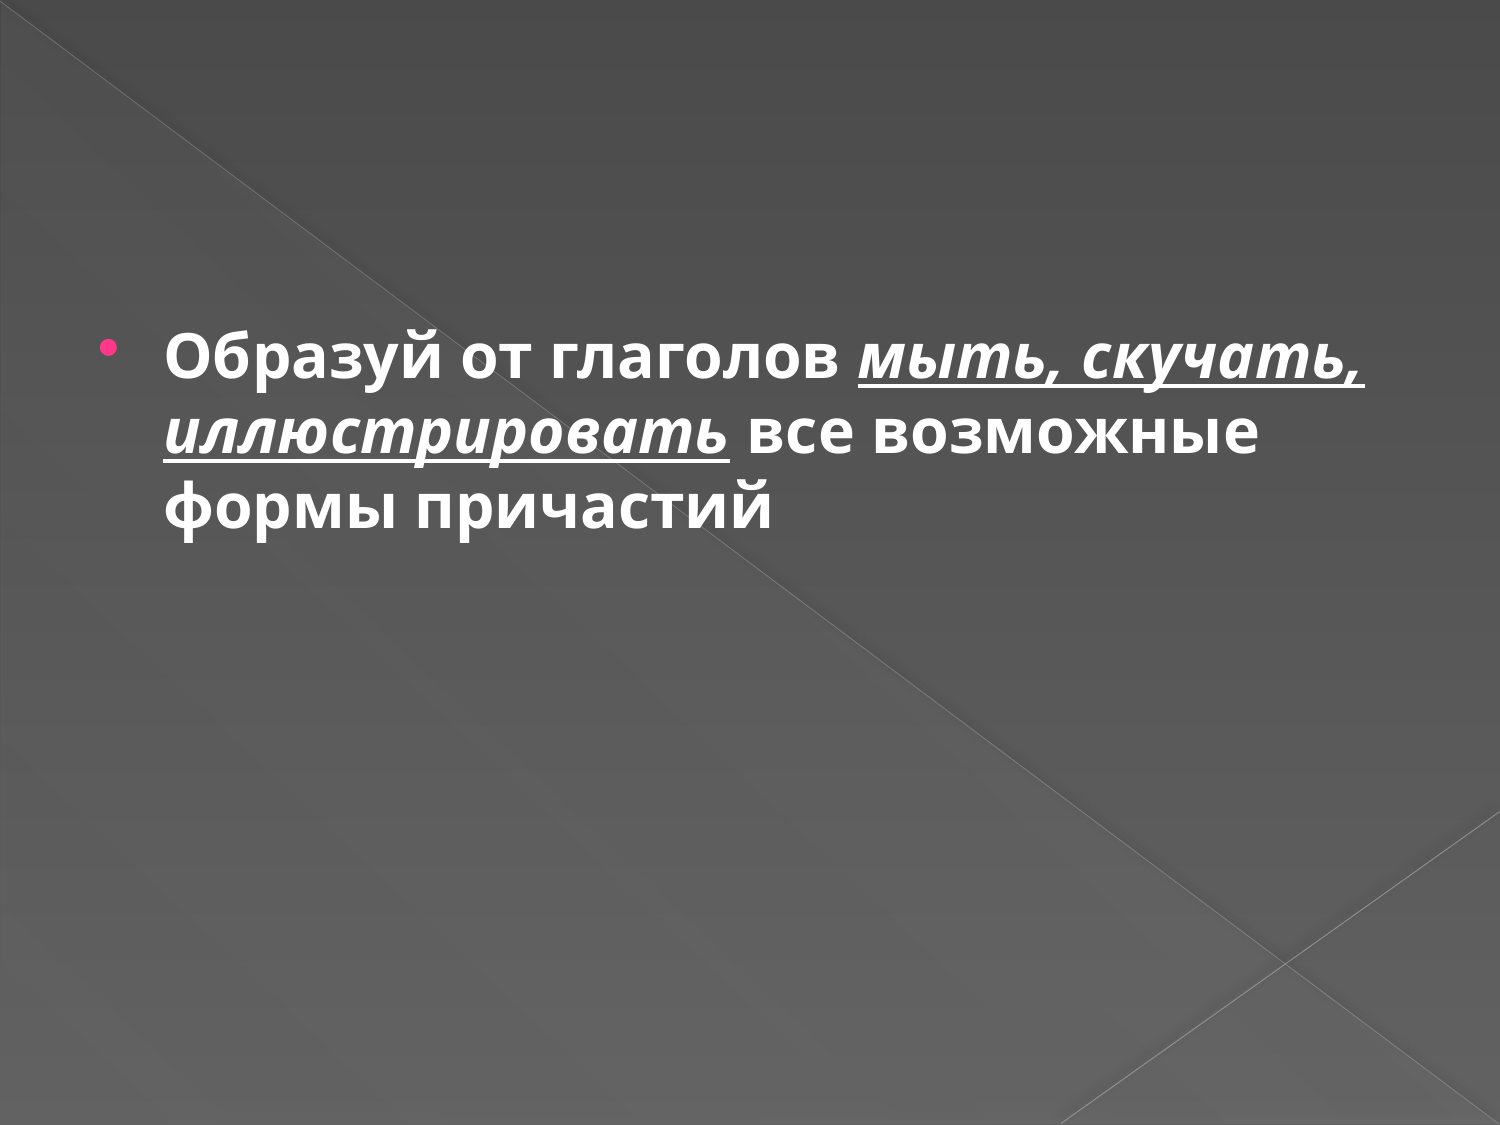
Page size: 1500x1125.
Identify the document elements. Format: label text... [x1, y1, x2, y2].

list Образуй от глаголов мыть, скучать, иллюстрировать все возможные формы причастий [75, 308, 1425, 1059]
